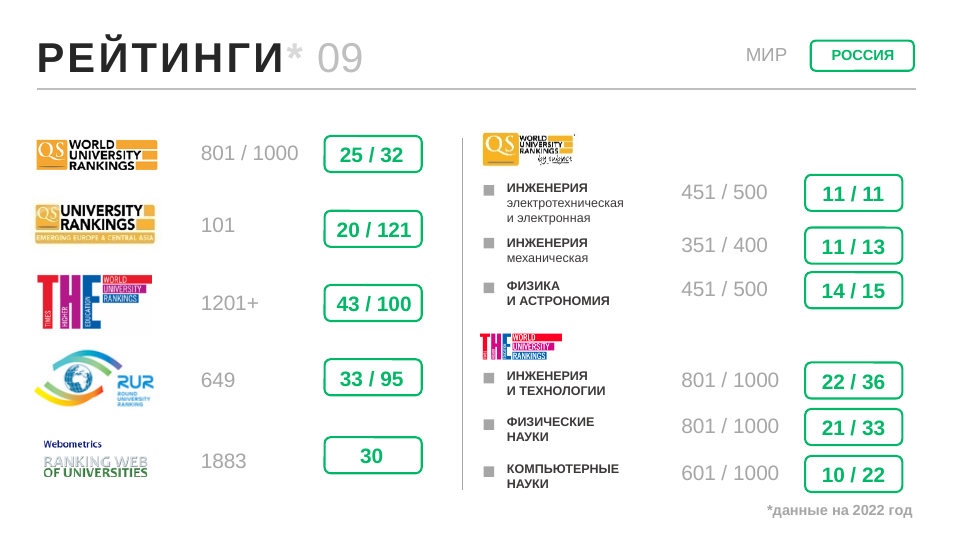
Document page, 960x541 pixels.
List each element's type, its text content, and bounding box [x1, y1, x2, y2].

text_box Инженерия И технологии [492, 360, 903, 405]
text_box РЕЙТИНГИ* [36, 22, 674, 88]
text_box 451 / 500 [681, 178, 803, 211]
text_box [809, 39, 912, 72]
text_box [483, 282, 495, 294]
picture [36, 137, 158, 170]
text_box 601 / 1000 [681, 459, 803, 492]
picture [26, 349, 166, 416]
text_box 351 / 400 [681, 230, 803, 264]
text_box Компьютерные науки [492, 453, 903, 499]
text_box Физика И астрономия [492, 270, 903, 315]
text_box ИНЖЕНЕРИЯ электротехническая и электронная [492, 172, 903, 225]
text_box 11 / 11 [803, 173, 904, 214]
picture [30, 197, 168, 257]
text_box 33 / 95 [321, 357, 422, 398]
text_box 14 / 15 [803, 270, 904, 311]
picture [479, 130, 582, 169]
text_box [483, 465, 495, 478]
text_box 20 / 121 [321, 209, 427, 250]
text_box 1883 [200, 446, 334, 479]
text_box Россия [816, 38, 915, 71]
text_box 801 / 1000 [681, 412, 803, 445]
picture [476, 321, 566, 372]
text_box 30 [321, 435, 422, 476]
picture [33, 431, 158, 489]
text_box [483, 237, 495, 249]
text_box 451 / 500 [681, 275, 803, 308]
text_box Физические науки [492, 406, 903, 452]
text_box *данные на 2022 год [752, 493, 960, 526]
text_box 21 / 33 [803, 407, 904, 448]
text_box 1201+ [200, 289, 321, 322]
text_box [483, 372, 495, 384]
text_box мир [731, 35, 808, 73]
text_box ИНЖЕНЕРИЯ механическая [492, 225, 903, 270]
text_box 22 / 36 [803, 361, 904, 401]
text_box 801 / 1000 [200, 139, 321, 172]
text_box 801 / 1000 [681, 365, 803, 398]
text_box [483, 184, 495, 197]
text_box 25 / 32 [321, 134, 422, 175]
text_box [483, 418, 495, 431]
text_box 649 [200, 366, 334, 399]
text_box 101 [200, 211, 291, 244]
text_box 43 / 100 [321, 283, 427, 324]
text_box 09 [317, 23, 394, 88]
text_box 11 / 13 [803, 226, 904, 266]
picture [31, 266, 152, 337]
text_box 10 / 22 [803, 454, 904, 493]
